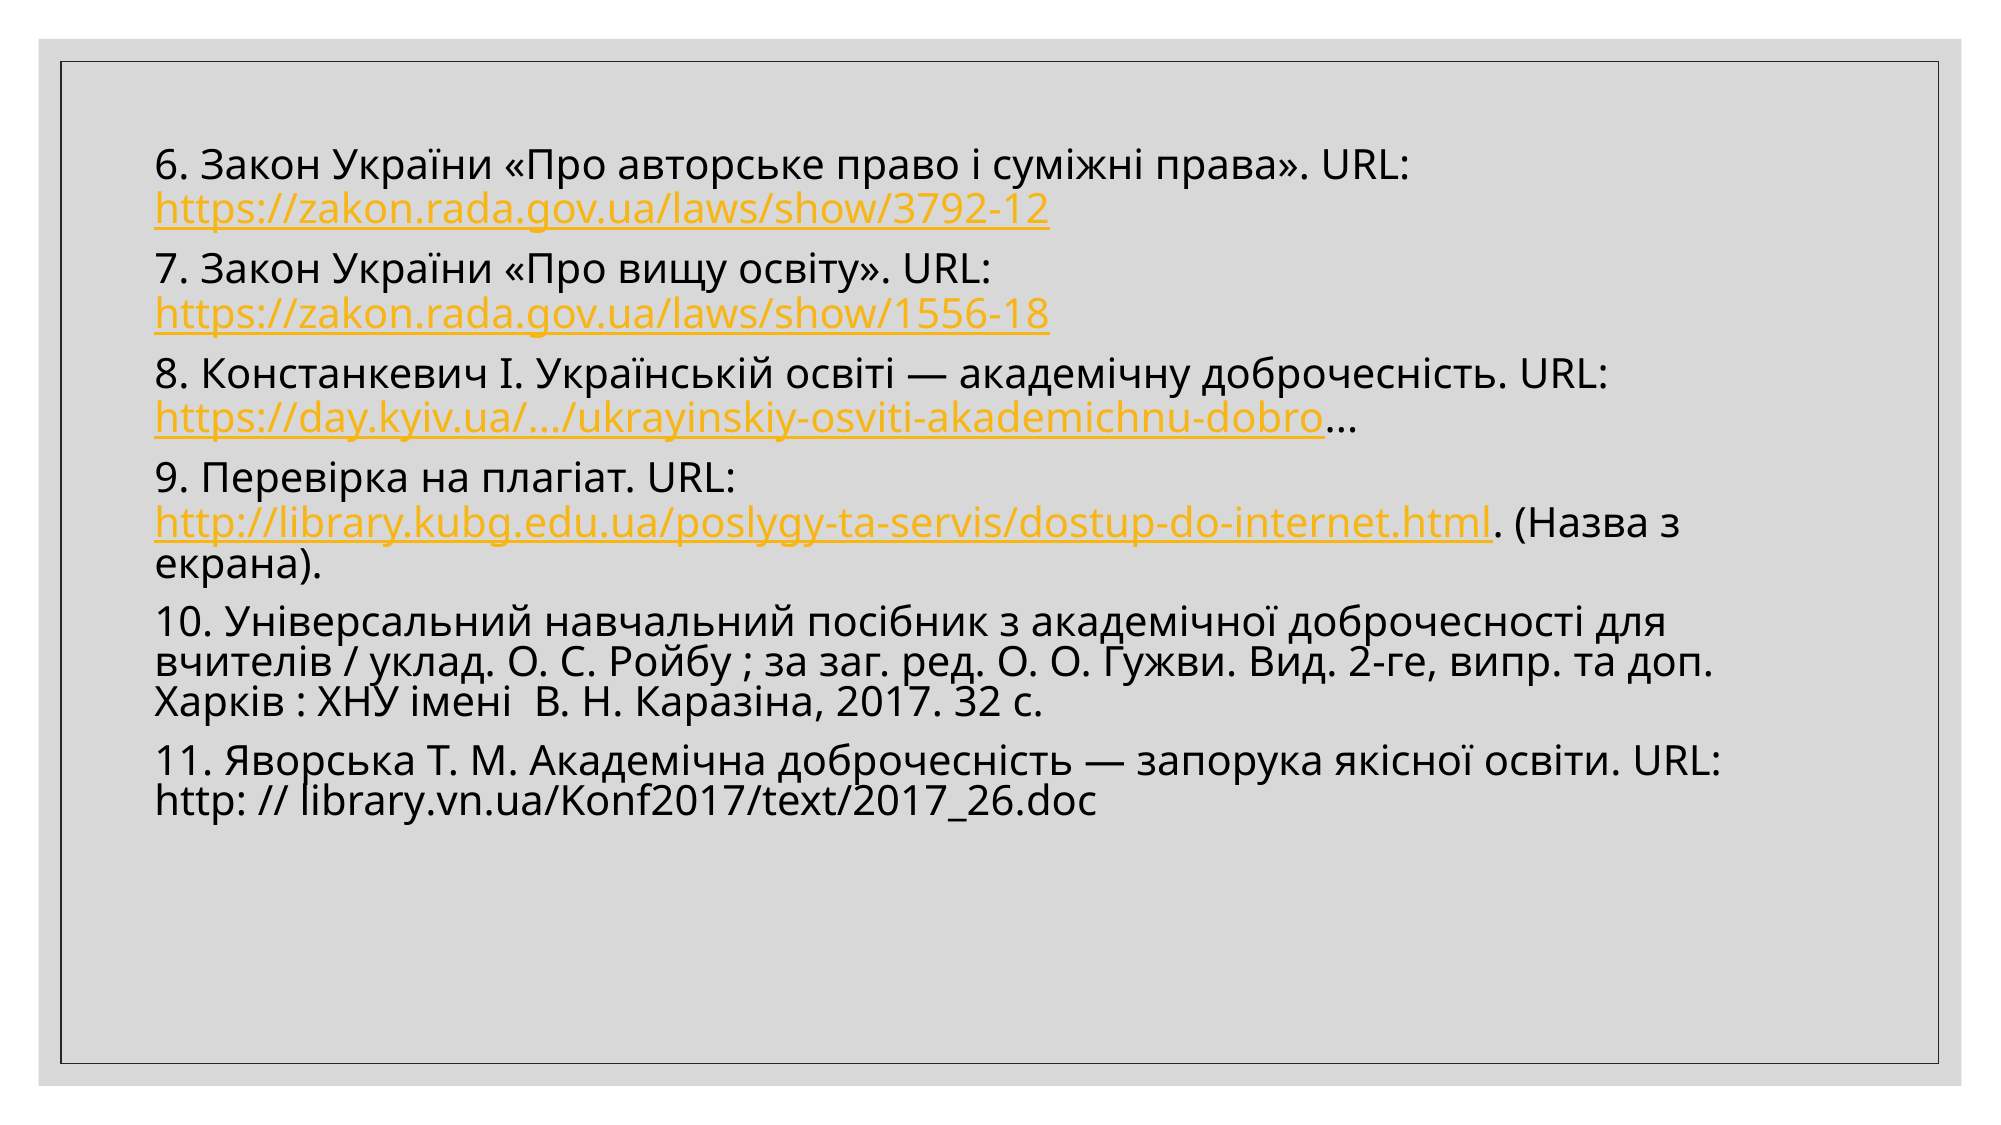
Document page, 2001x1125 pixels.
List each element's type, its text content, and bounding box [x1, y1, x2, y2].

list 6. Закон України «Про авторське право і суміжні права». URL: https://zakon.rada.gov.ua/laws/show/3792-12 7. Закон України «Про вищу освіту». URL: https://zakon.rada.gov.ua/laws/show/1556-18 8. Констанкевич І. Українській освіті — академічну доброчесність. URL: https://day.kyiv.ua/.../ukrayinskiy-osviti-akademichnu-dobro... 9. Перевірка на плагіат. URL: http://library.kubg.edu.ua/poslygy-ta-servis/dostup-do-internet.html. (Назва з екрана). 10. Універсальний навчальний посібник з академічної доброчесності для вчителів / уклад. О. С. Ройбу ; за заг. ред. О. О. Гужви. Вид. 2-ге, випр. та доп. Харків : ХНУ імені В. Н. Каразіна, 2017. 32 с. 11. Яворська Т. М. Академічна доброчесність — запорука якісної освіти. URL: http: // library.vn.ua/Konf2017/text/2017_26.doc [139, 140, 1768, 902]
